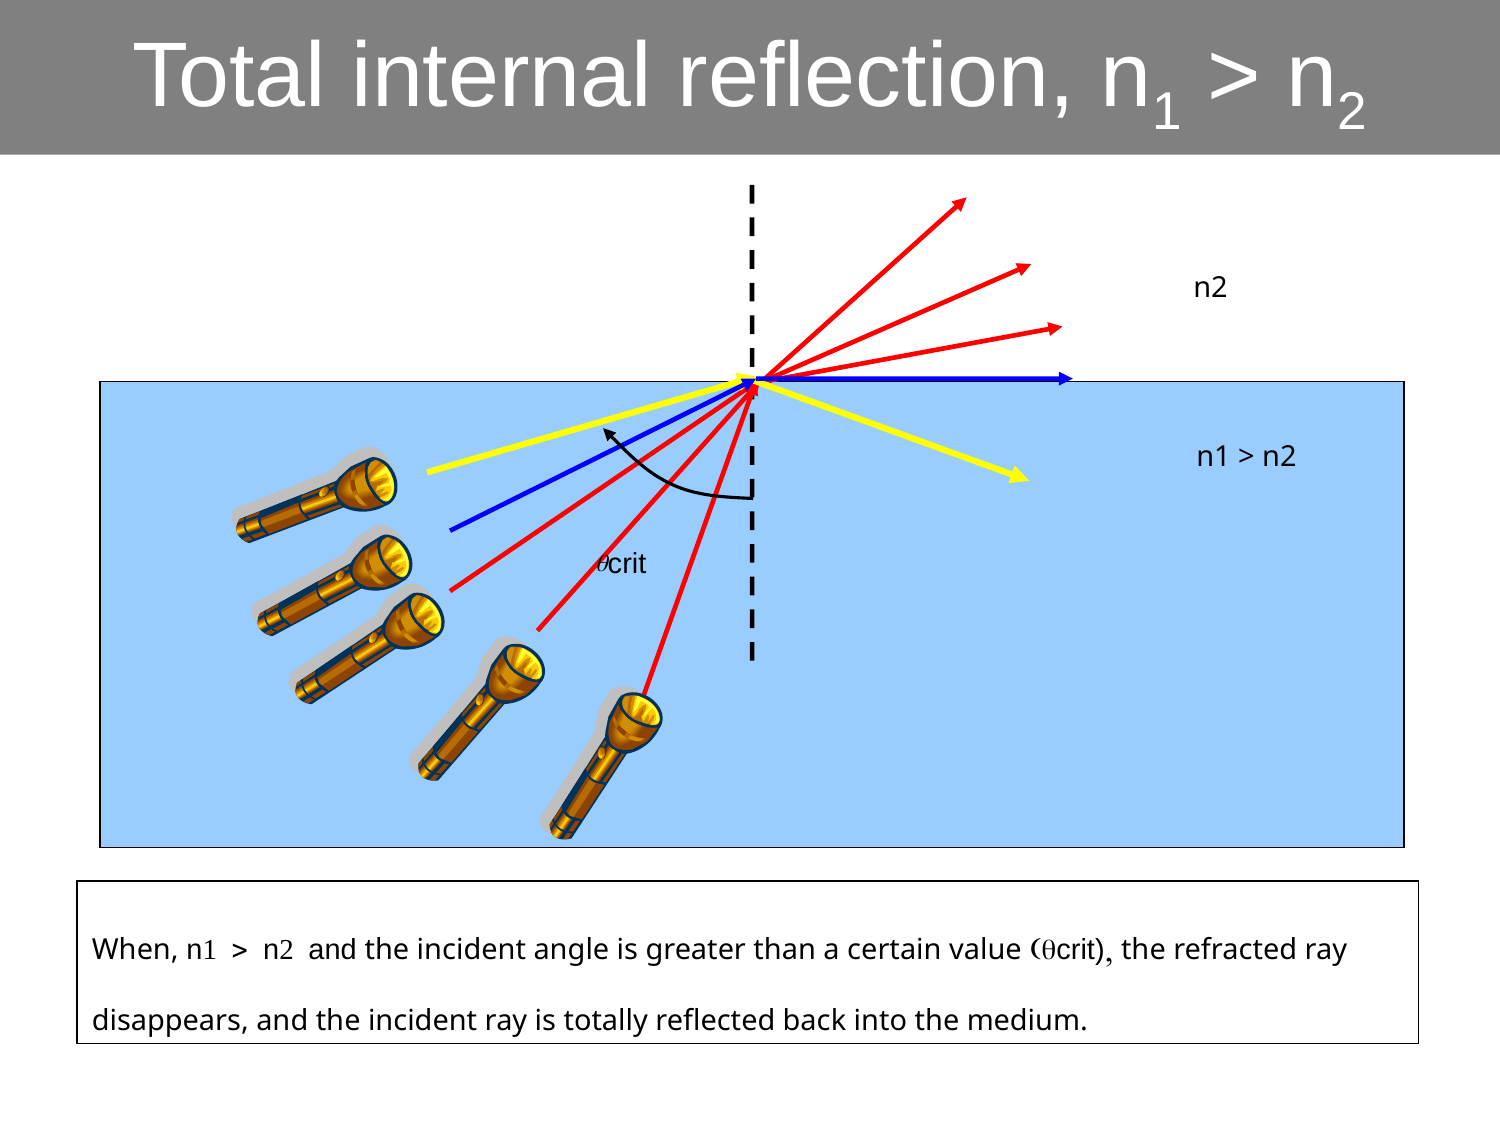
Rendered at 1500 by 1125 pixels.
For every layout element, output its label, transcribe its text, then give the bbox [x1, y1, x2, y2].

text_box When, n1 > n2 and the incident angle is greater than a certain value (qcrit), the refracted ray disappears, and the incident ray is totally reflected back into the medium. [77, 880, 1419, 1044]
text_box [643, 639, 967, 696]
text_box n2 [1178, 227, 1255, 311]
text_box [449, 326, 1063, 377]
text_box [537, 263, 1032, 324]
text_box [426, 376, 1030, 481]
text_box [579, 427, 754, 570]
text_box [449, 378, 1074, 531]
text_box [99, 381, 1405, 848]
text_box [537, 601, 1032, 631]
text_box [449, 538, 1063, 592]
picture [237, 441, 684, 824]
text_box n1 > n2 [1181, 396, 1312, 480]
title Total internal reflection, n1 > n2 [0, 0, 1500, 155]
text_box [643, 197, 967, 262]
